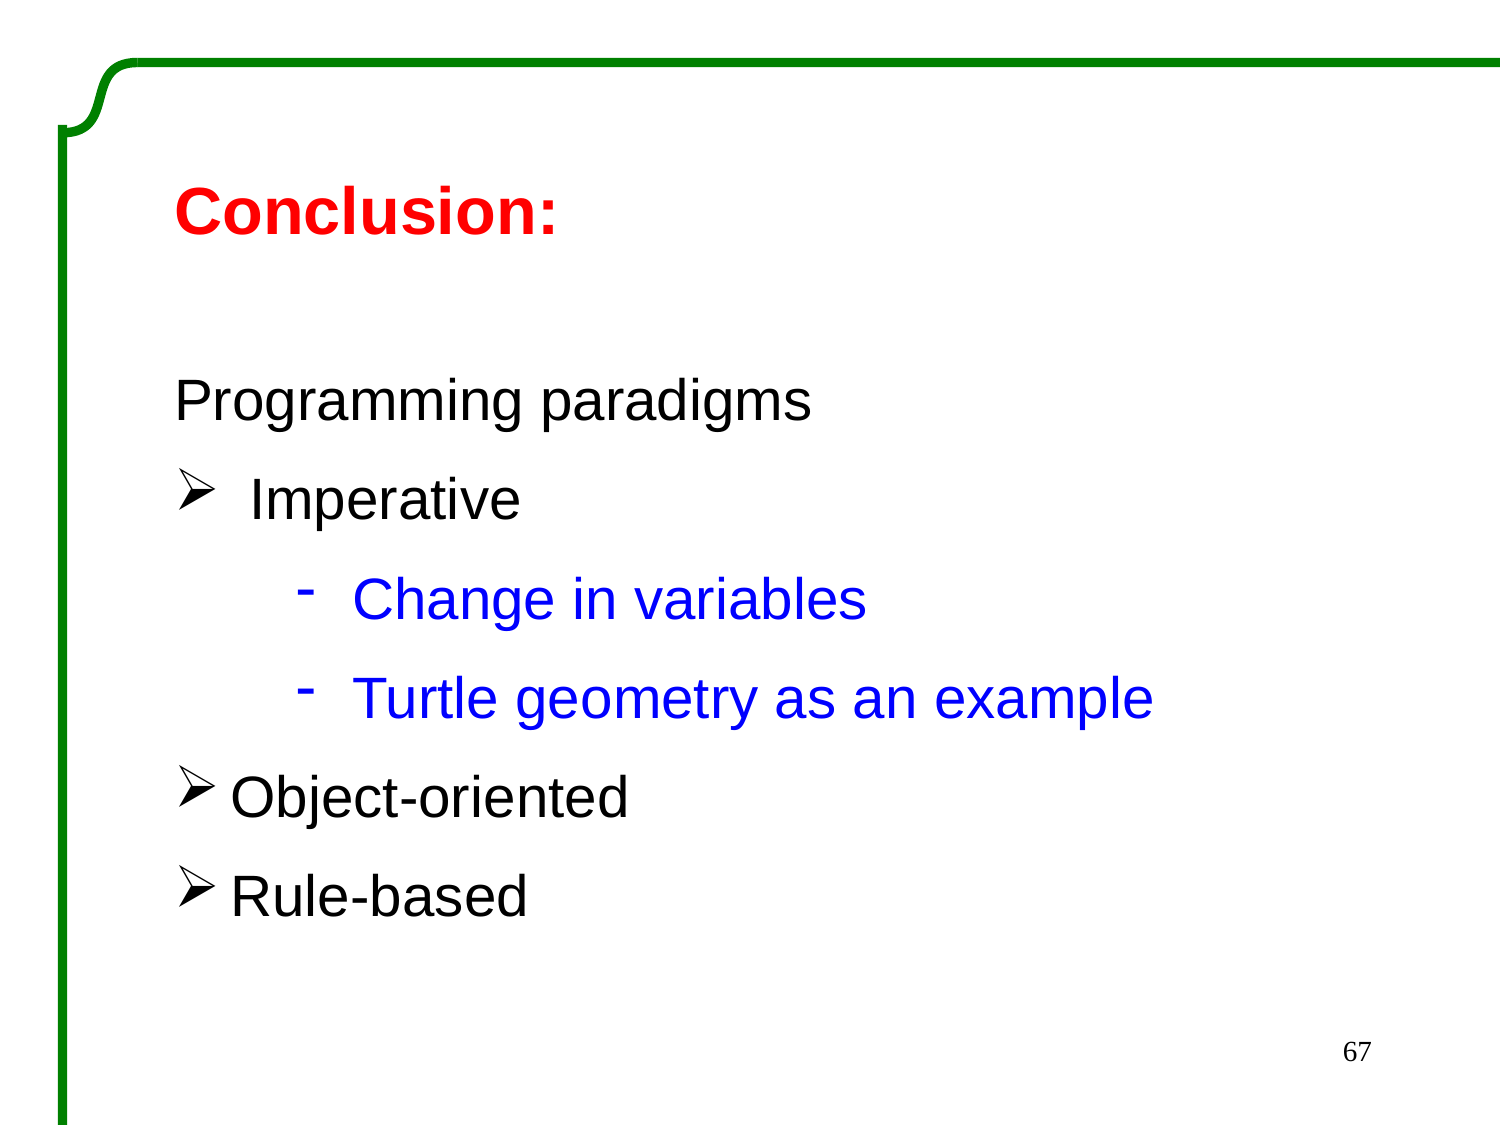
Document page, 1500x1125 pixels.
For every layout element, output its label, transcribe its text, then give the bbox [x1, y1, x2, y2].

slide_number 67 [1074, 1025, 1388, 1100]
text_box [64, 60, 136, 136]
text_box Conclusion: Programming paradigms Imperative Change in variables Turtle geometry as an example Object-oriented Rule-based [159, 160, 1306, 936]
